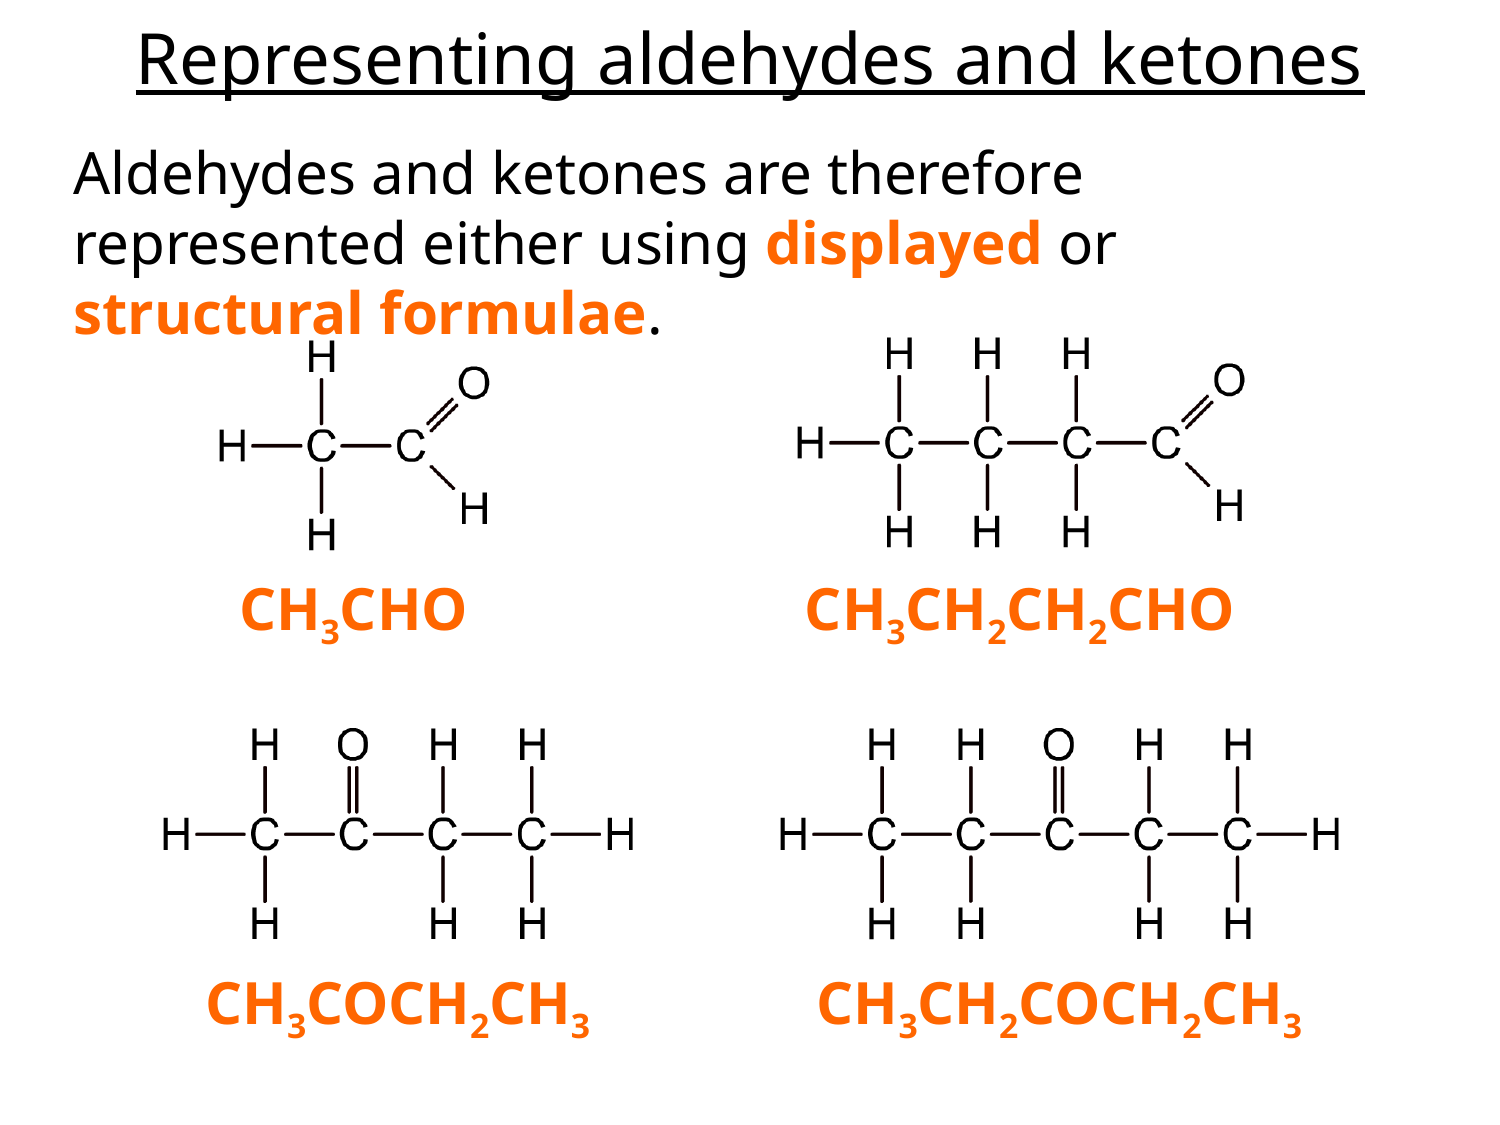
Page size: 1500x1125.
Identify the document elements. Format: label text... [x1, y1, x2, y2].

text_box CH3COCH2CH3 [190, 960, 605, 1053]
text_box CH3CHO [224, 572, 483, 659]
text_box CH3CH2CH2CHO [790, 567, 1250, 659]
picture [155, 716, 640, 952]
picture [790, 325, 1250, 560]
title Representing aldehydes and ketones [29, 0, 1471, 114]
text_box CH3CH2COCH2CH3 [802, 960, 1318, 1053]
picture [773, 716, 1347, 952]
picture [211, 327, 495, 563]
text_box Aldehydes and ketones are therefore represented either using displayed or structural formulae. [58, 128, 1428, 354]
